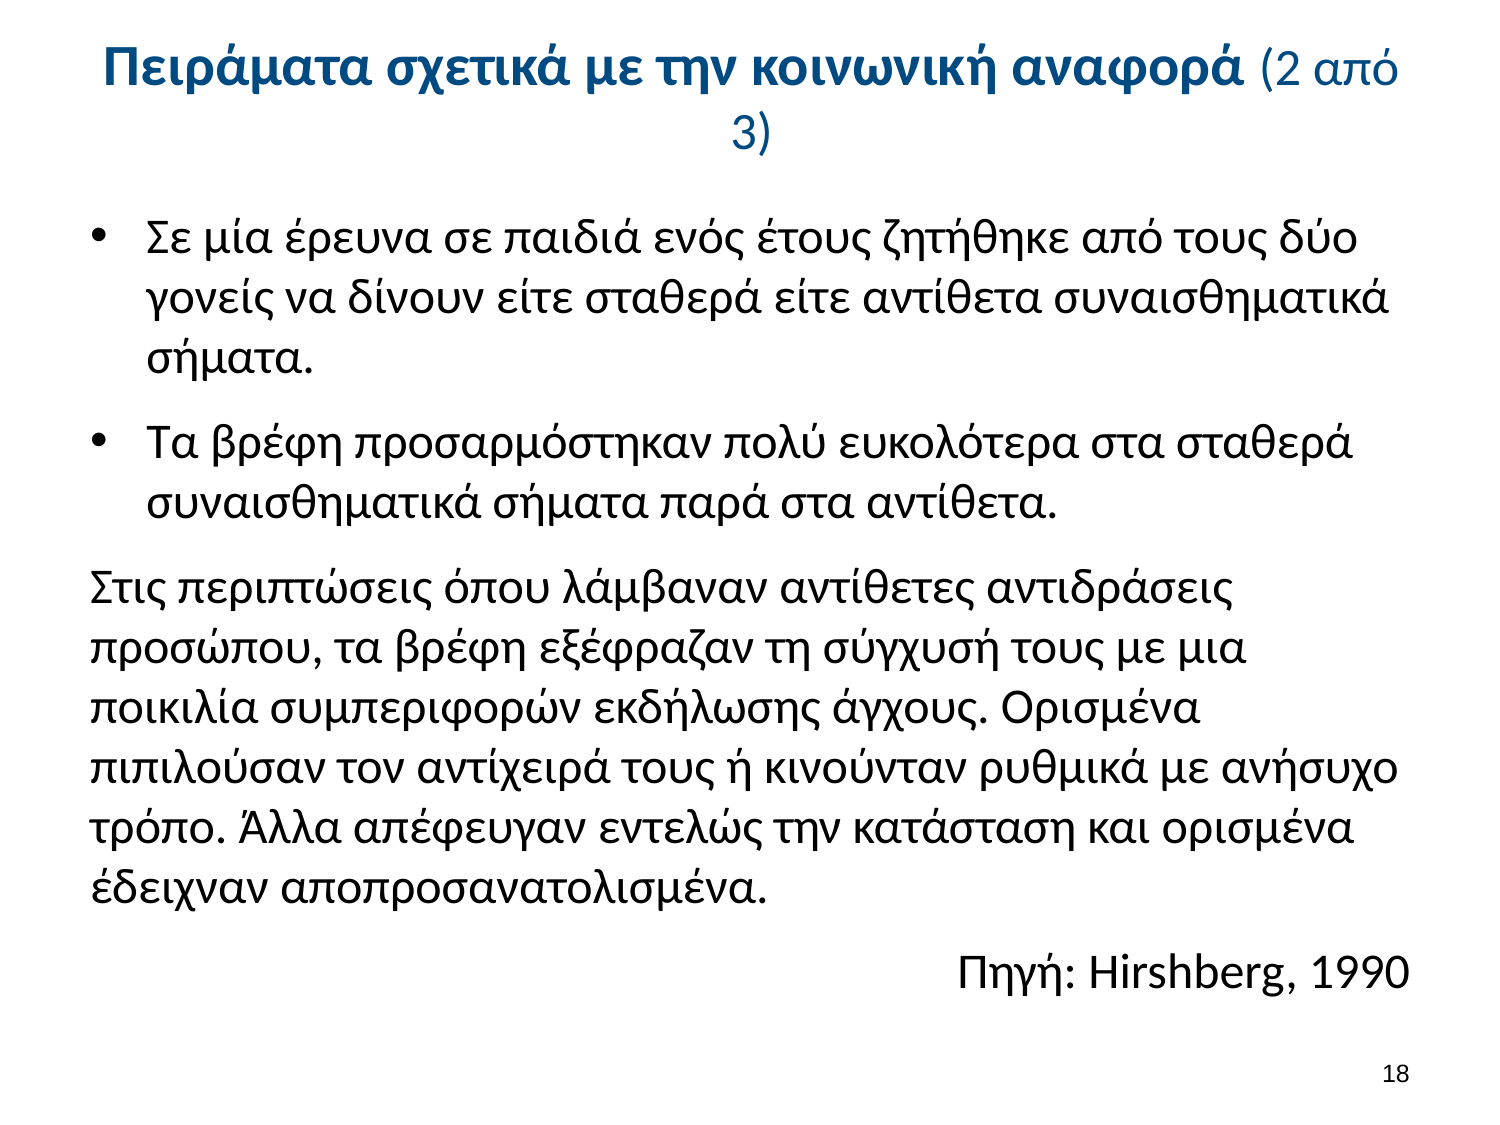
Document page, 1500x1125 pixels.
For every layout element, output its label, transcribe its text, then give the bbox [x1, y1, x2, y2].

list Σε μία έρευνα σε παιδιά ενός έτους ζητήθηκε από τους δύο γονείς να δίνουν είτε σταθερά είτε αντίθετα συναισθηματικά σήματα. Τα βρέφη προσαρμόστηκαν πολύ ευκολότερα στα σταθερά συναισθηματικά σήματα παρά στα αντίθετα. Στις περιπτώσεις όπου λάμβαναν αντίθετες αντιδράσεις προσώπου, τα βρέφη εξέφραζαν τη σύγχυσή τους με μια ποικιλία συμπεριφορών εκδήλωσης άγχους. Ορισμένα πιπιλούσαν τον αντίχειρά τους ή κινούνταν ρυθμικά με ανήσυχο τρόπο. Άλλα απέφευγαν εντελώς την κατάσταση και ορισμένα έδειχναν αποπροσανατολισμένα. Πηγή: Hirshberg, 1990 [75, 196, 1425, 1024]
title Πειράματα σχετικά με την κοινωνική αναφορά (2 από 3) [76, 19, 1427, 169]
slide_number 17 [1074, 1042, 1425, 1103]
